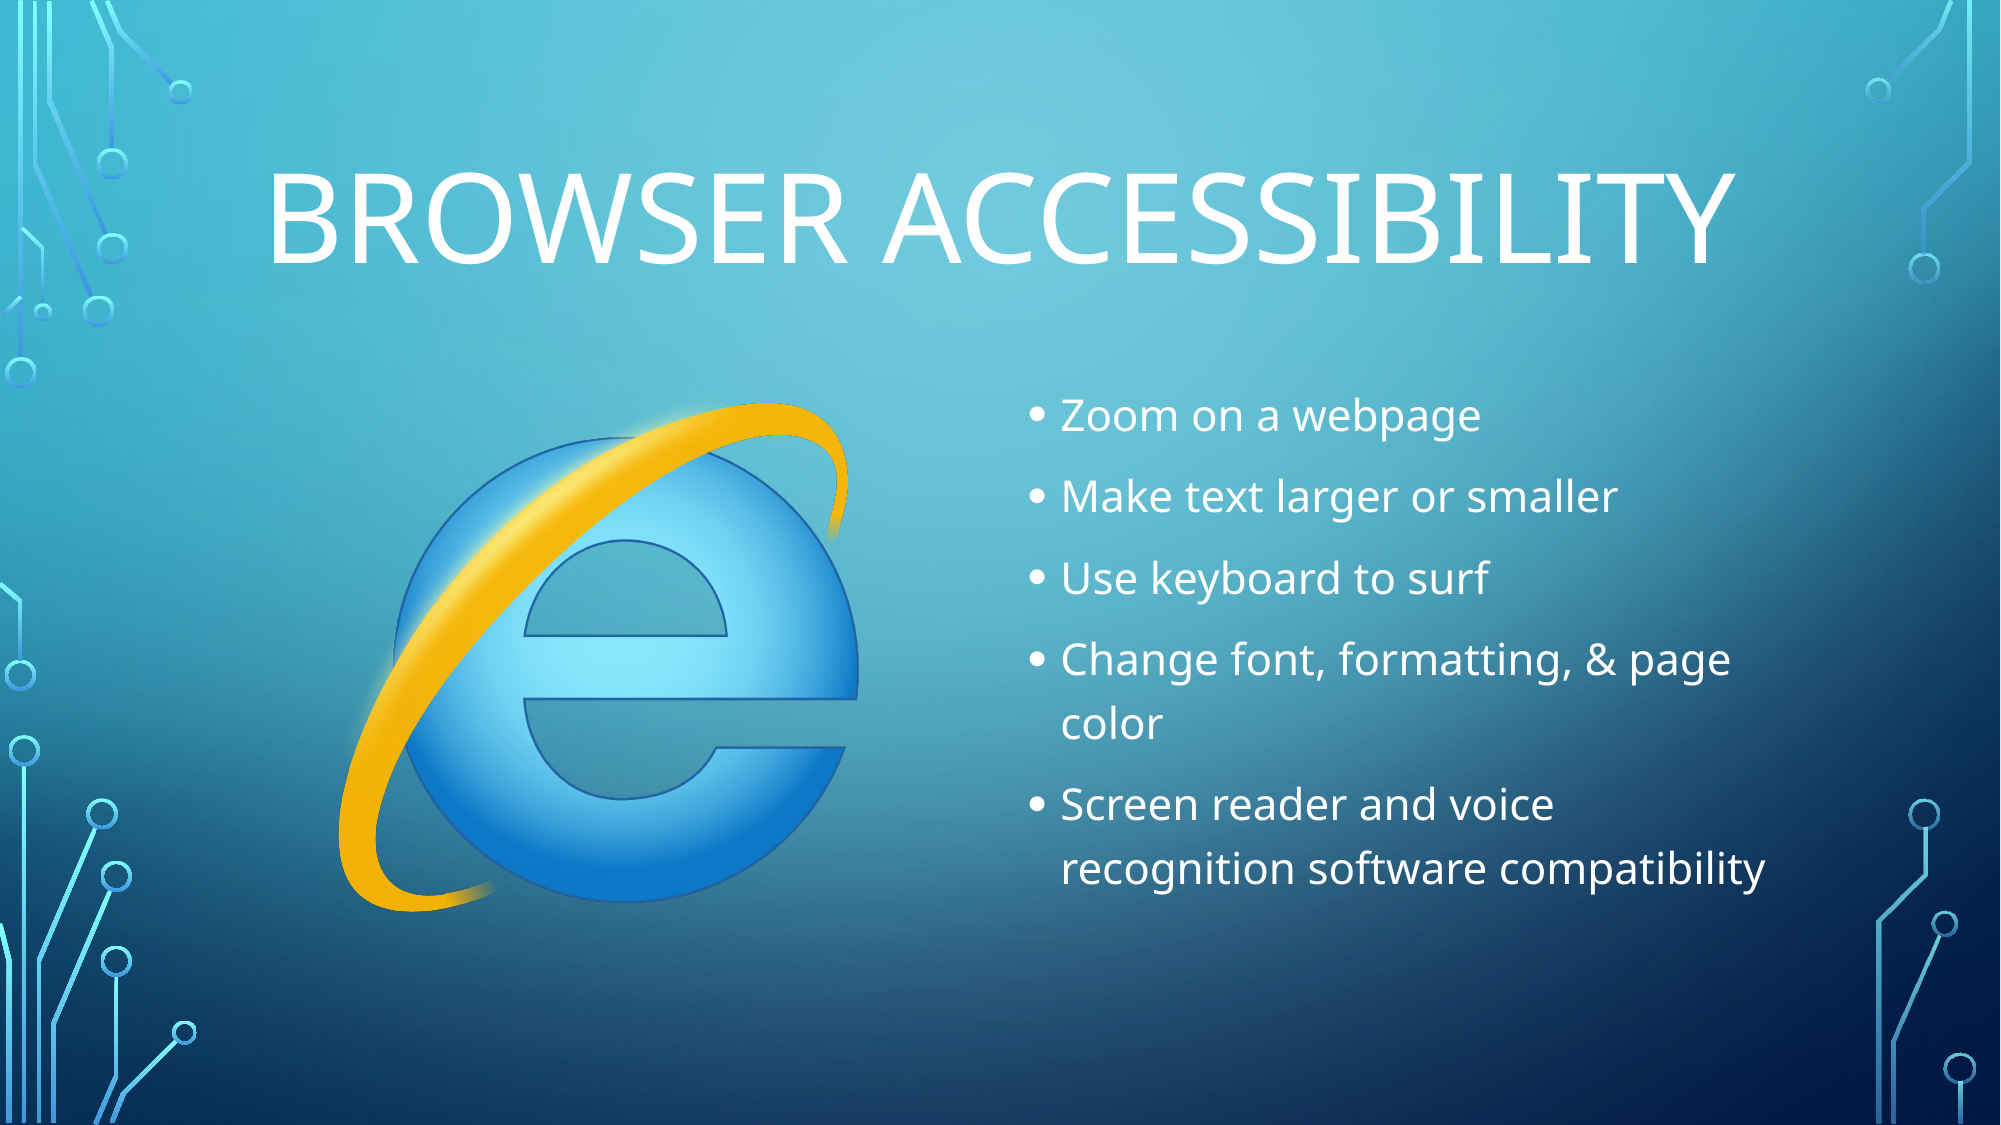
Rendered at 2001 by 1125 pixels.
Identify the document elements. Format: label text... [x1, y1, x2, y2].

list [296, 368, 879, 951]
list Zoom on a webpage Make text larger or smaller Use keyboard to surf Change font, formatting, & page color Screen reader and voice recognition software compatibility [1012, 369, 1813, 950]
title Browser accessibility [187, 101, 1813, 344]
